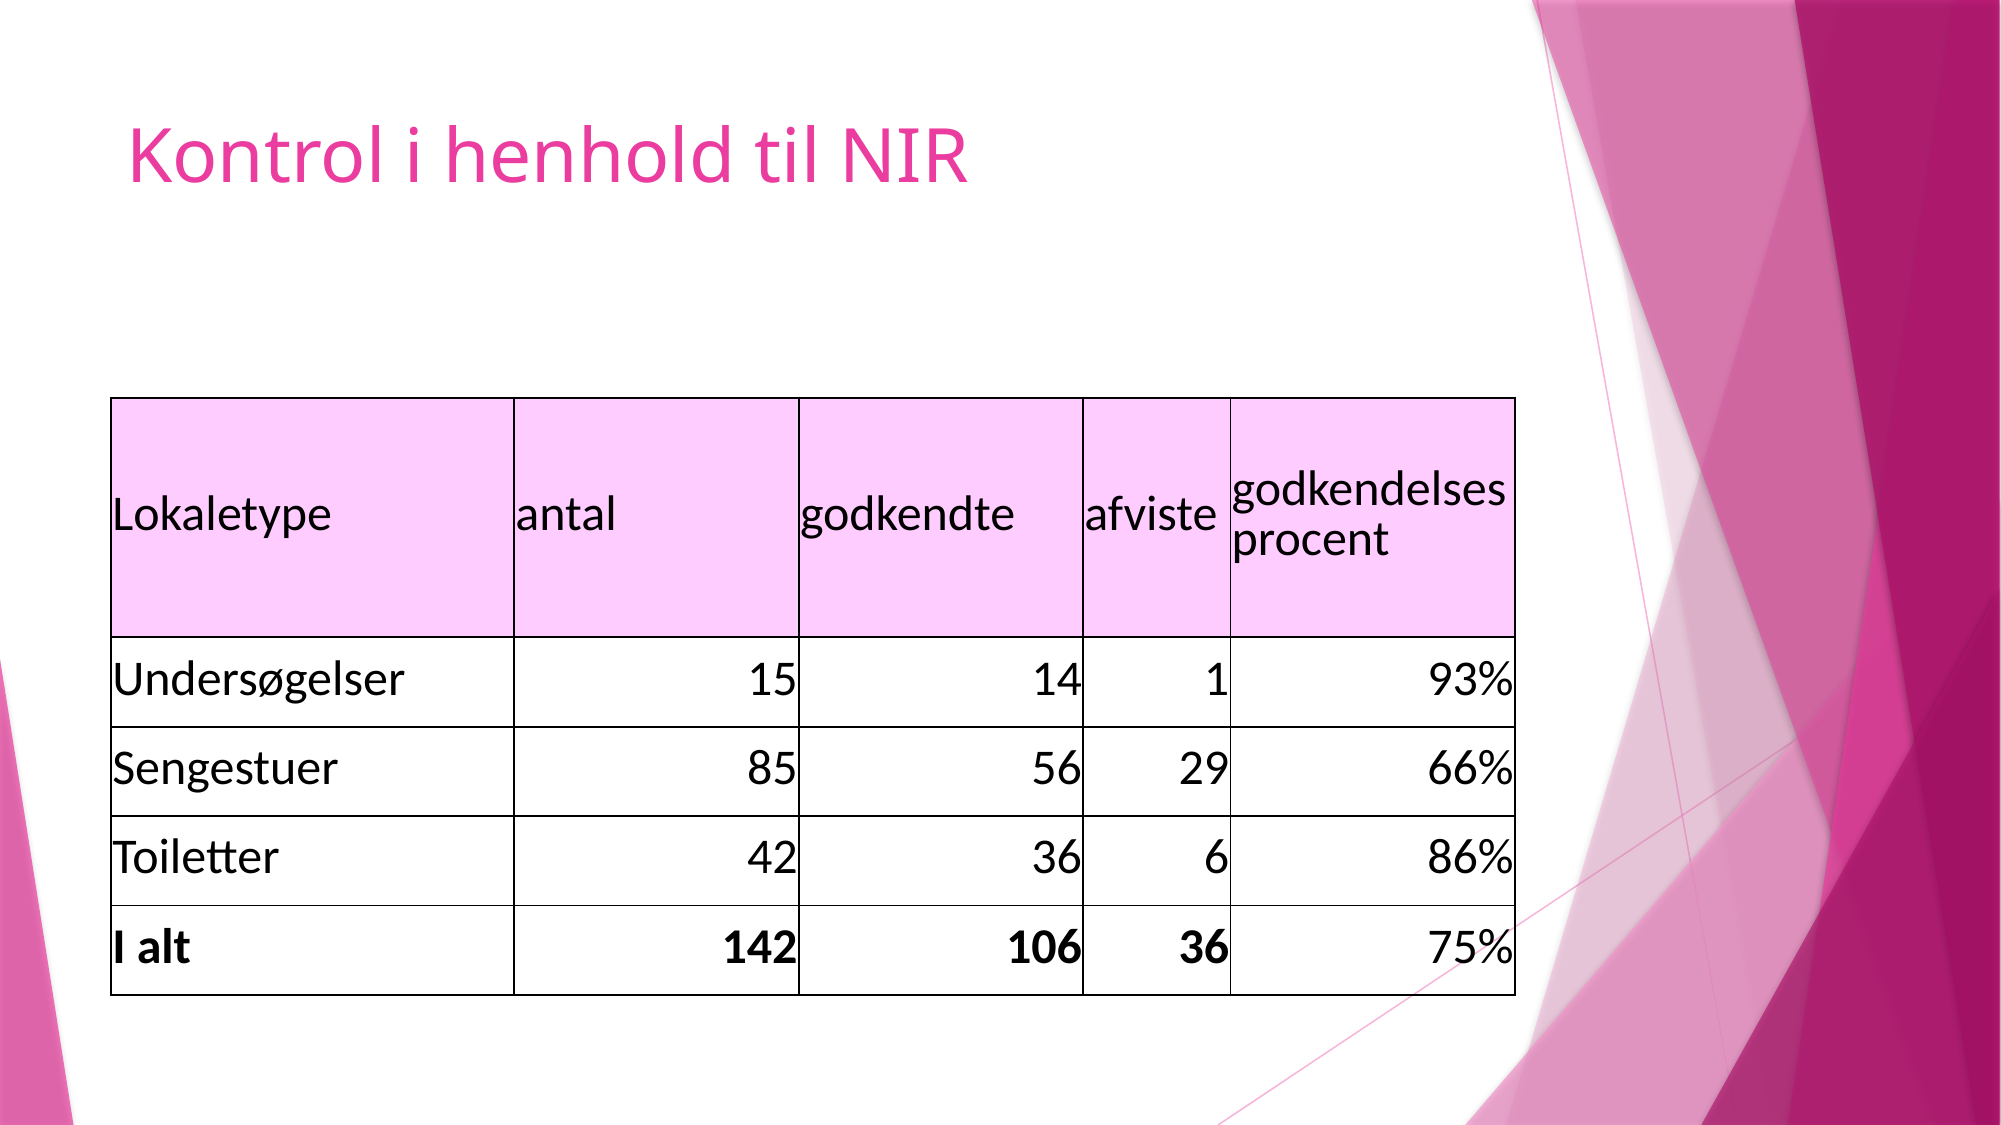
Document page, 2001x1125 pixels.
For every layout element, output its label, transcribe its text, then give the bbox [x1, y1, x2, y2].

table_cell 56 [800, 728, 1082, 815]
table_header godkendte [800, 399, 1082, 636]
table_cell 142 [515, 906, 798, 994]
table_header Lokaletype [112, 399, 513, 636]
table_cell Sengestuer [112, 728, 513, 815]
table_cell 42 [515, 817, 798, 905]
table_cell 75% [1231, 906, 1514, 994]
table_cell 106 [800, 906, 1082, 994]
table_header antal [515, 399, 798, 636]
table_cell 36 [800, 817, 1082, 905]
table_cell 93% [1231, 638, 1514, 726]
table_cell Toiletter [112, 817, 513, 905]
table_cell 86% [1231, 817, 1514, 905]
table_cell Undersøgelser [112, 638, 513, 726]
title Kontrol i henhold til NIR [111, 99, 1522, 317]
table_header godkendelses procent [1231, 399, 1514, 636]
table_cell I alt [112, 906, 513, 994]
table_cell 85 [515, 728, 798, 815]
table_cell 66% [1231, 728, 1514, 815]
table_cell 29 [1084, 728, 1230, 815]
table_header afviste [1084, 399, 1230, 636]
table_cell 15 [515, 638, 798, 726]
table_cell 1 [1084, 638, 1230, 726]
table_cell 36 [1084, 906, 1230, 994]
table_cell 14 [800, 638, 1082, 726]
table_cell 6 [1084, 817, 1230, 905]
